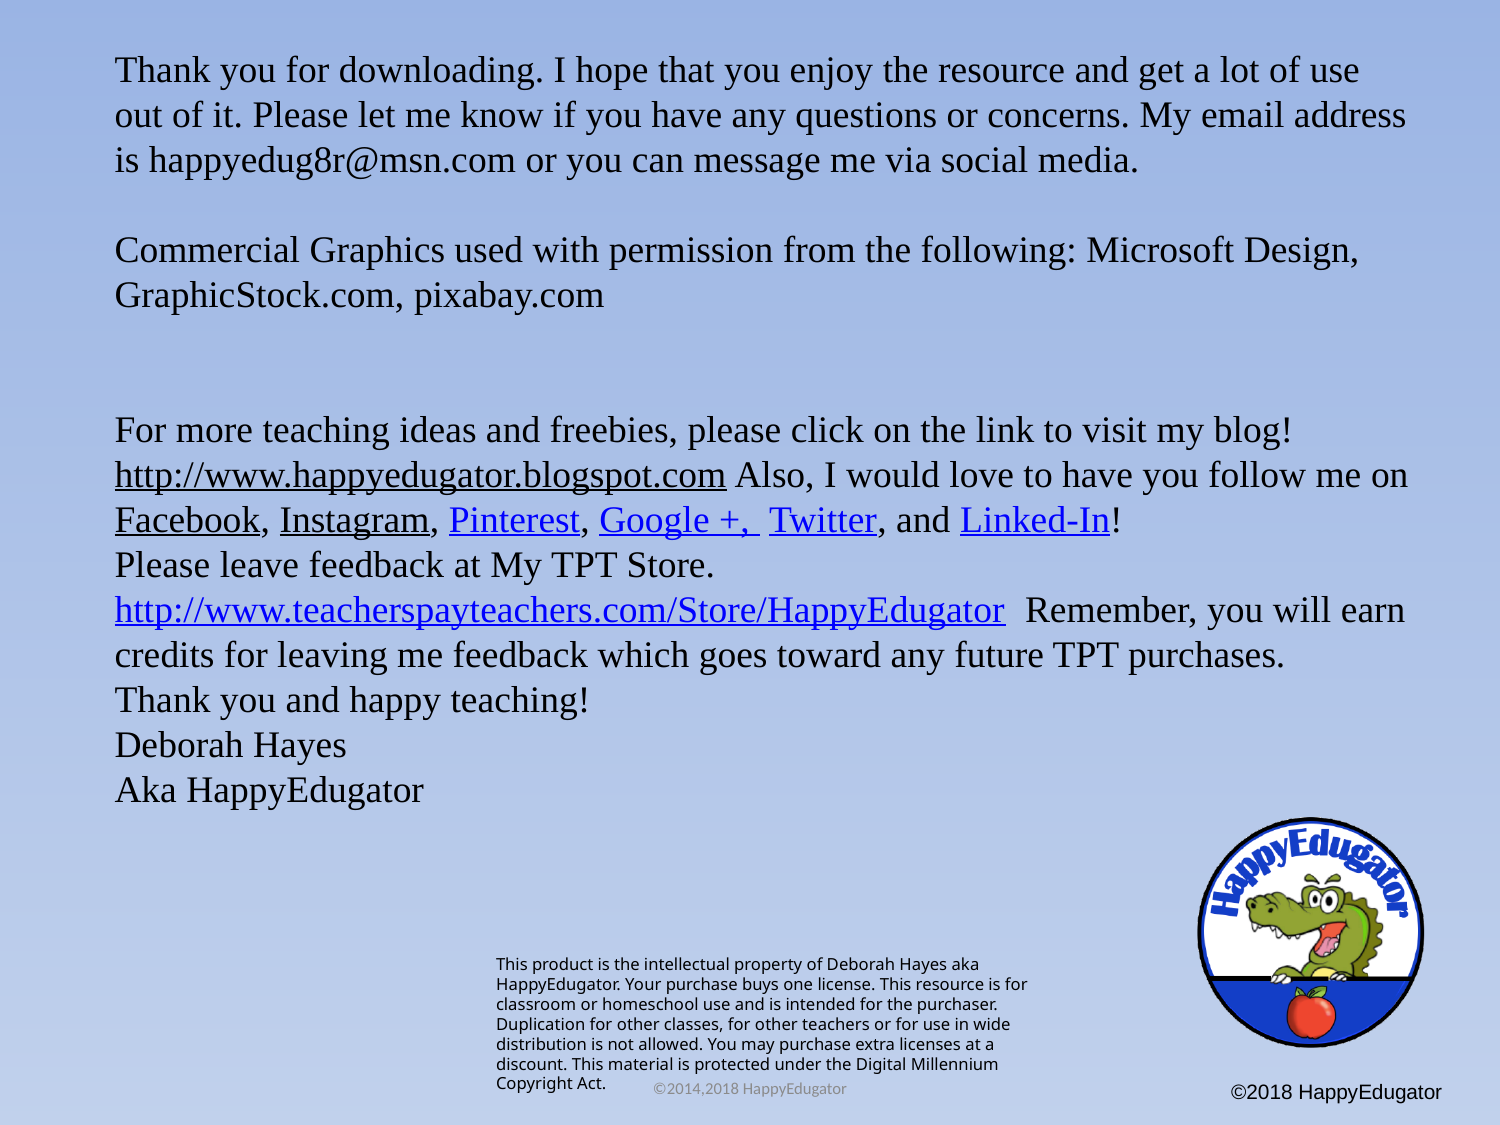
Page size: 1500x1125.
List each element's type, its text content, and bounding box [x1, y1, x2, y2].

text_box Thank you for downloading. I hope that you enjoy the resource and get a lot of use out of it. Please let me know if you have any questions or concerns. My email address is happyedug8r@msn.com or you can message me via social media. Commercial Graphics used with permission from the following: Microsoft Design, GraphicStock.com, pixabay.com For more teaching ideas and freebies, please click on the link to visit my blog! http://www.happyedugator.blogspot.com Also, I would love to have you follow me on Facebook, Instagram, Pinterest, Google +, Twitter, and Linked-In! Please leave feedback at My TPT Store. http://www.teacherspayteachers.com/Store/HappyEdugator Remember, you will earn credits for leaving me feedback which goes toward any future TPT purchases. Thank you and happy teaching! Deborah Hayes Aka HappyEdugator [99, 37, 1425, 818]
picture [1192, 812, 1428, 1050]
text_box ©2018 HappyEdugator [1004, 1071, 1457, 1112]
footer ©2014,2018 HappyEdugator [512, 1057, 988, 1118]
text_box This product is the intellectual property of Deborah Hayes aka HappyEdugator. Your purchase buys one license. This resource is for classroom or homeschool use and is intended for the purchaser. Duplication for other classes, for other teachers or for use in wide distribution is not allowed. You may purchase extra licenses at a discount. This material is protected under the Digital Millennium Copyright Act. [481, 946, 1069, 1101]
